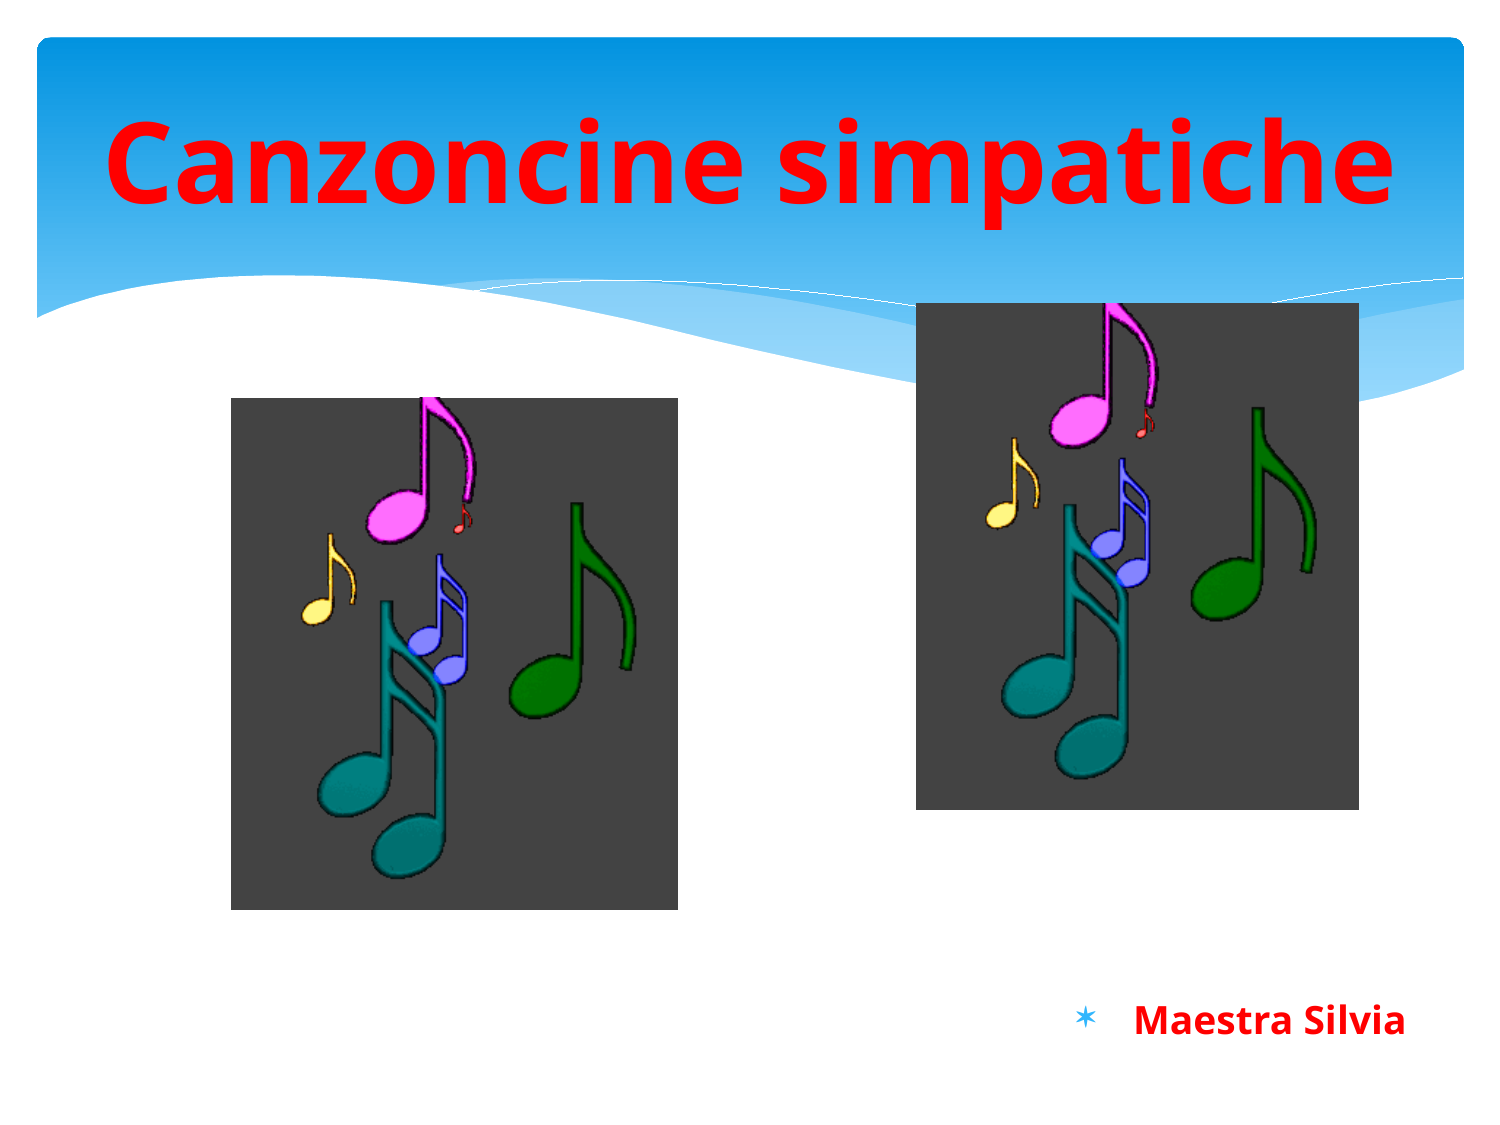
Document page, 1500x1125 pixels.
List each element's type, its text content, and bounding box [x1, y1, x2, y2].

title Canzoncine simpatiche [75, 55, 1425, 261]
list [229, 396, 680, 911]
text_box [915, 302, 1360, 811]
list Maestra Silvia [1020, 987, 1422, 1076]
